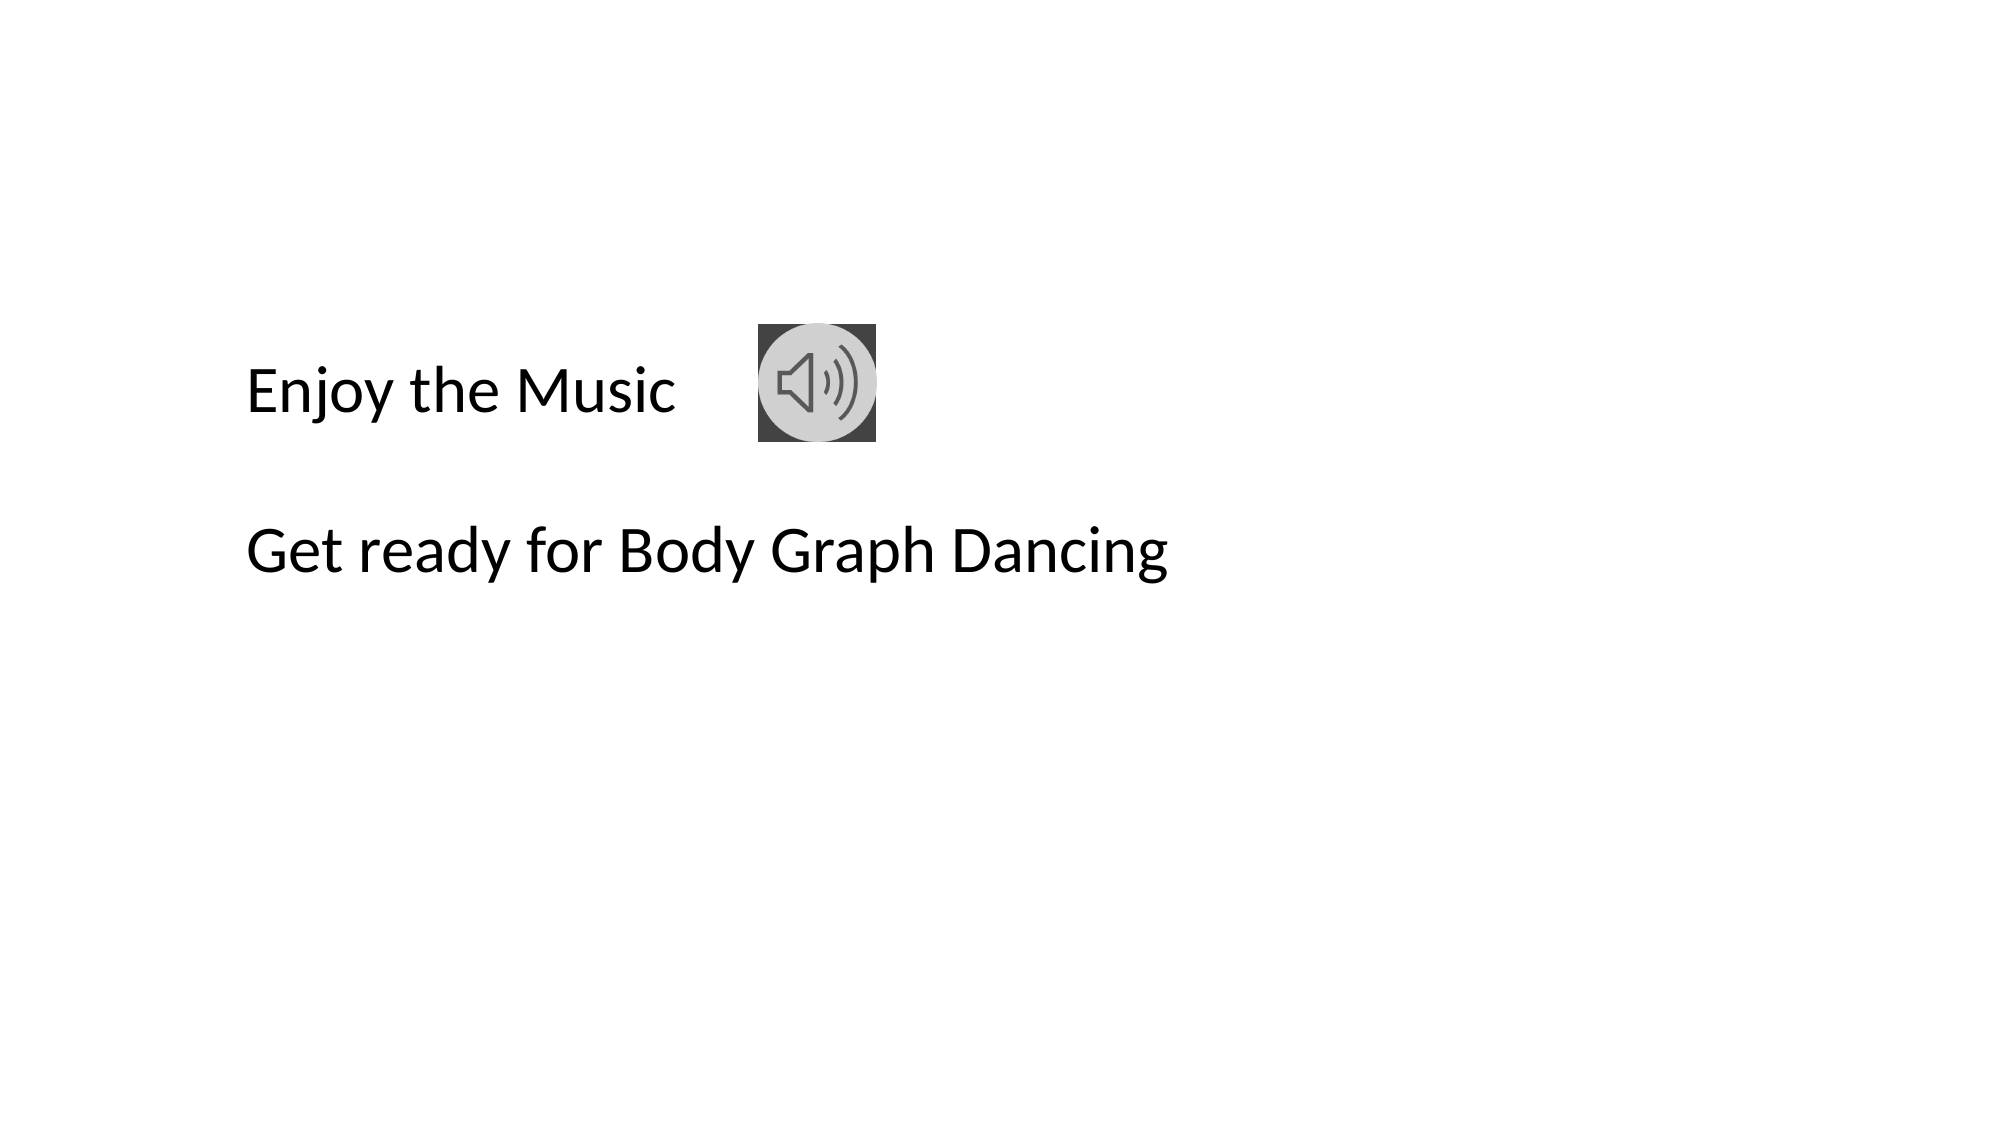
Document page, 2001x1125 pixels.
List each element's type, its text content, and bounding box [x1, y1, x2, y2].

text_box Enjoy the Music Get ready for Body Graph Dancing [231, 338, 1675, 639]
picture [757, 322, 878, 443]
